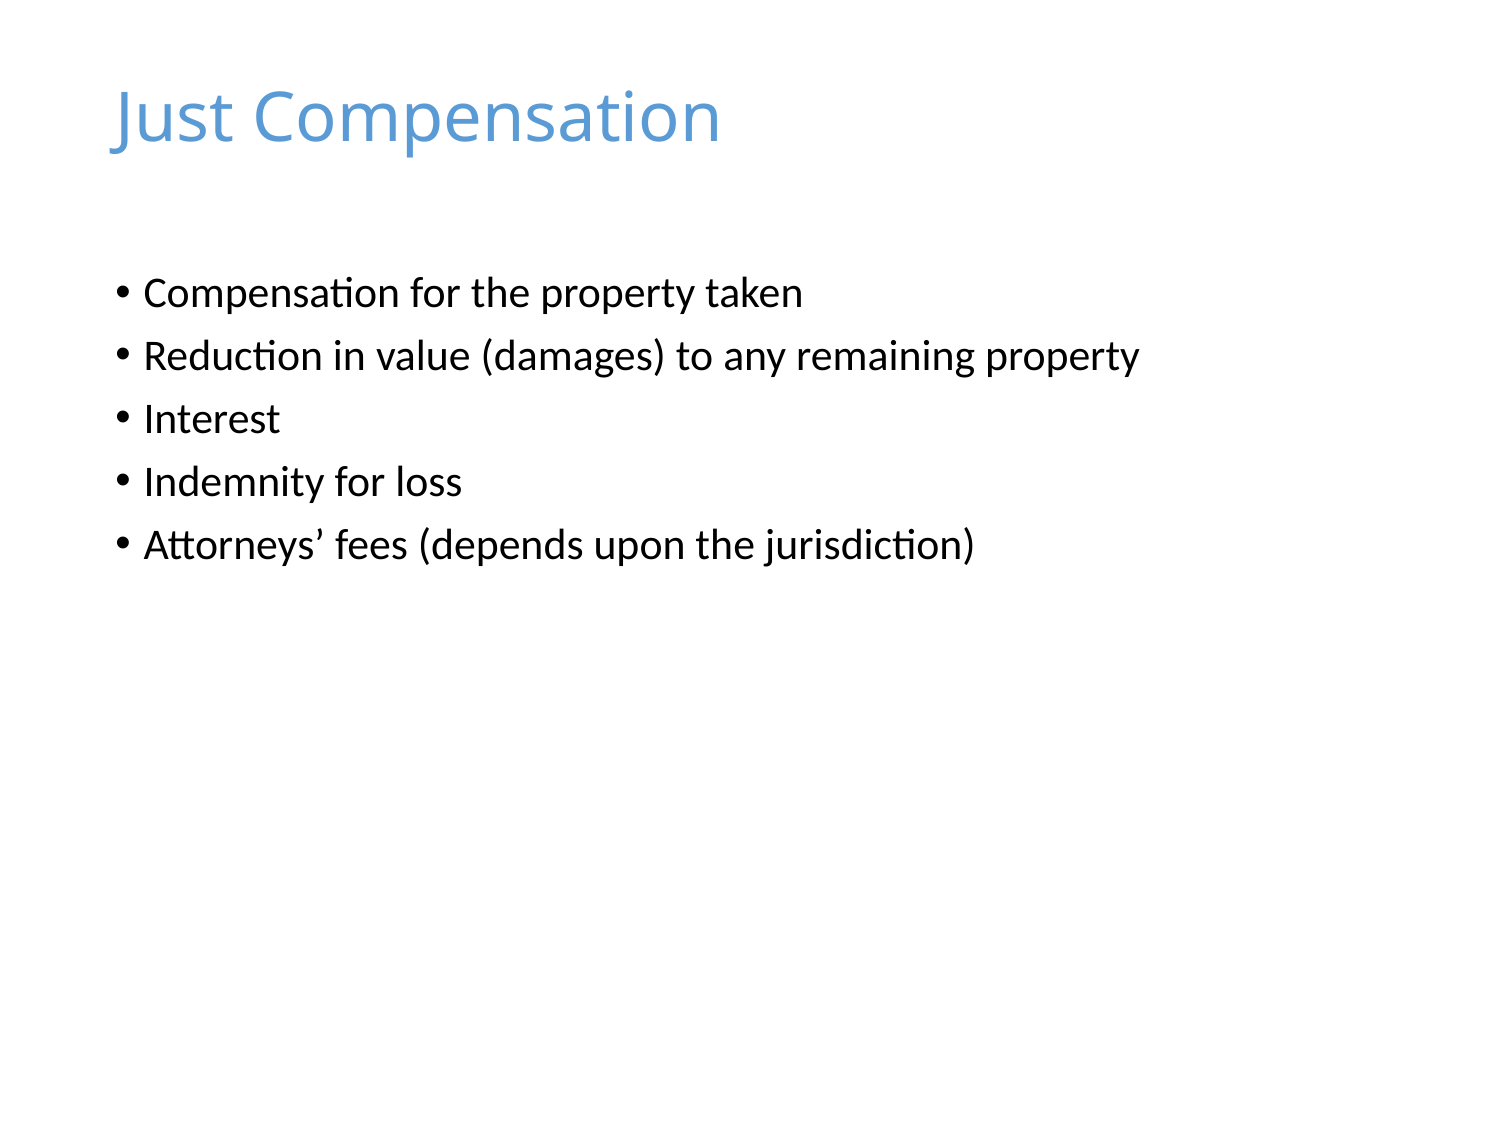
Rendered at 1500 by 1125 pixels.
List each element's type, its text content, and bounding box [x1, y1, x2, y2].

list Compensation for the property taken Reduction in value (damages) to any remaining property Interest Indemnity for loss Attorneys’ fees (depends upon the jurisdiction) [100, 262, 1438, 1000]
title Just Compensation [100, 37, 1438, 200]
